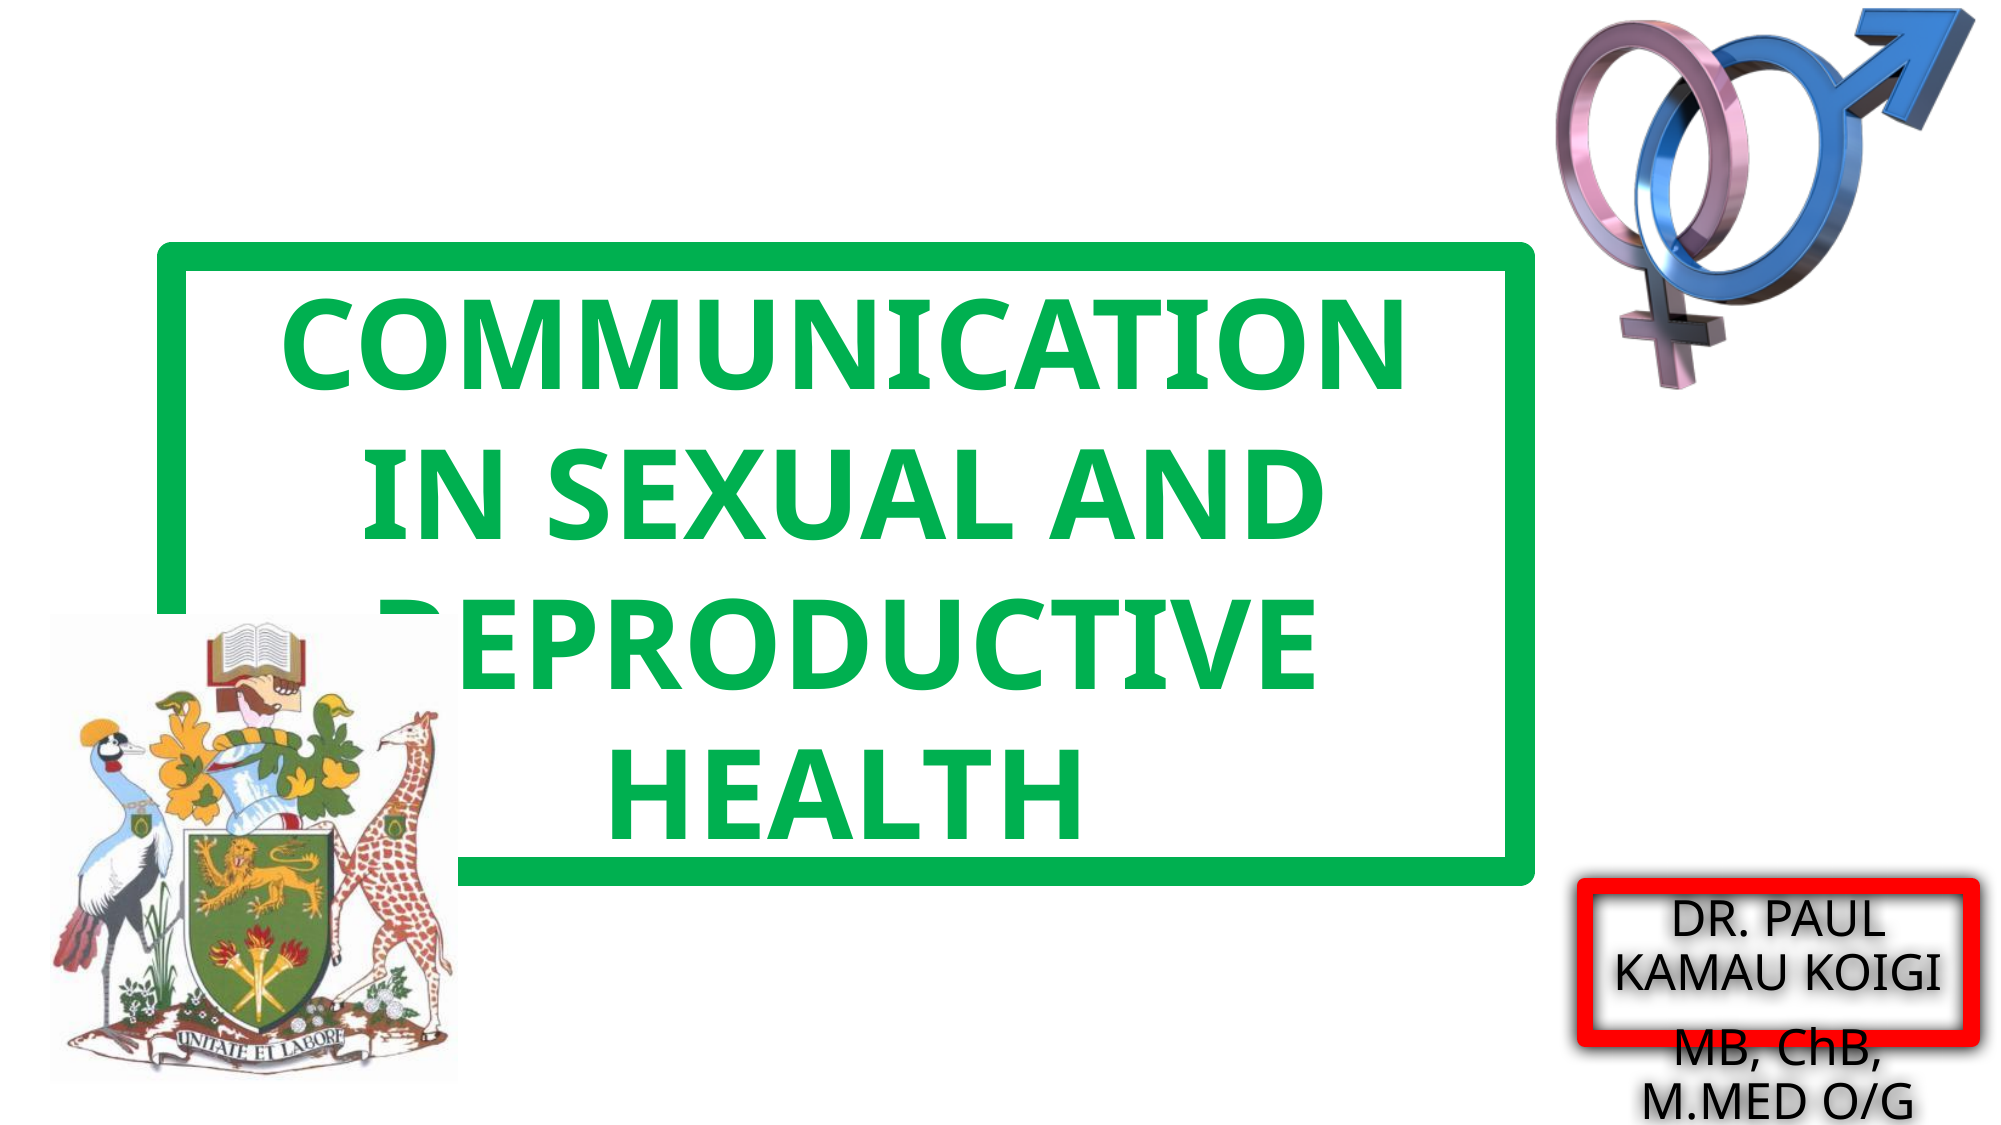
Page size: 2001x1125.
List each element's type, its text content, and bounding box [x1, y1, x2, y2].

subtitle DR. PAUL KAMAU KOIGI MB, ChB, M.MED O/G [1585, 885, 1972, 1039]
text_box COMMUNICATION IN SEXUAL AND REPRODUCTIVE HEALTH [171, 256, 1521, 872]
picture [49, 614, 458, 1090]
picture [1540, 0, 1986, 395]
